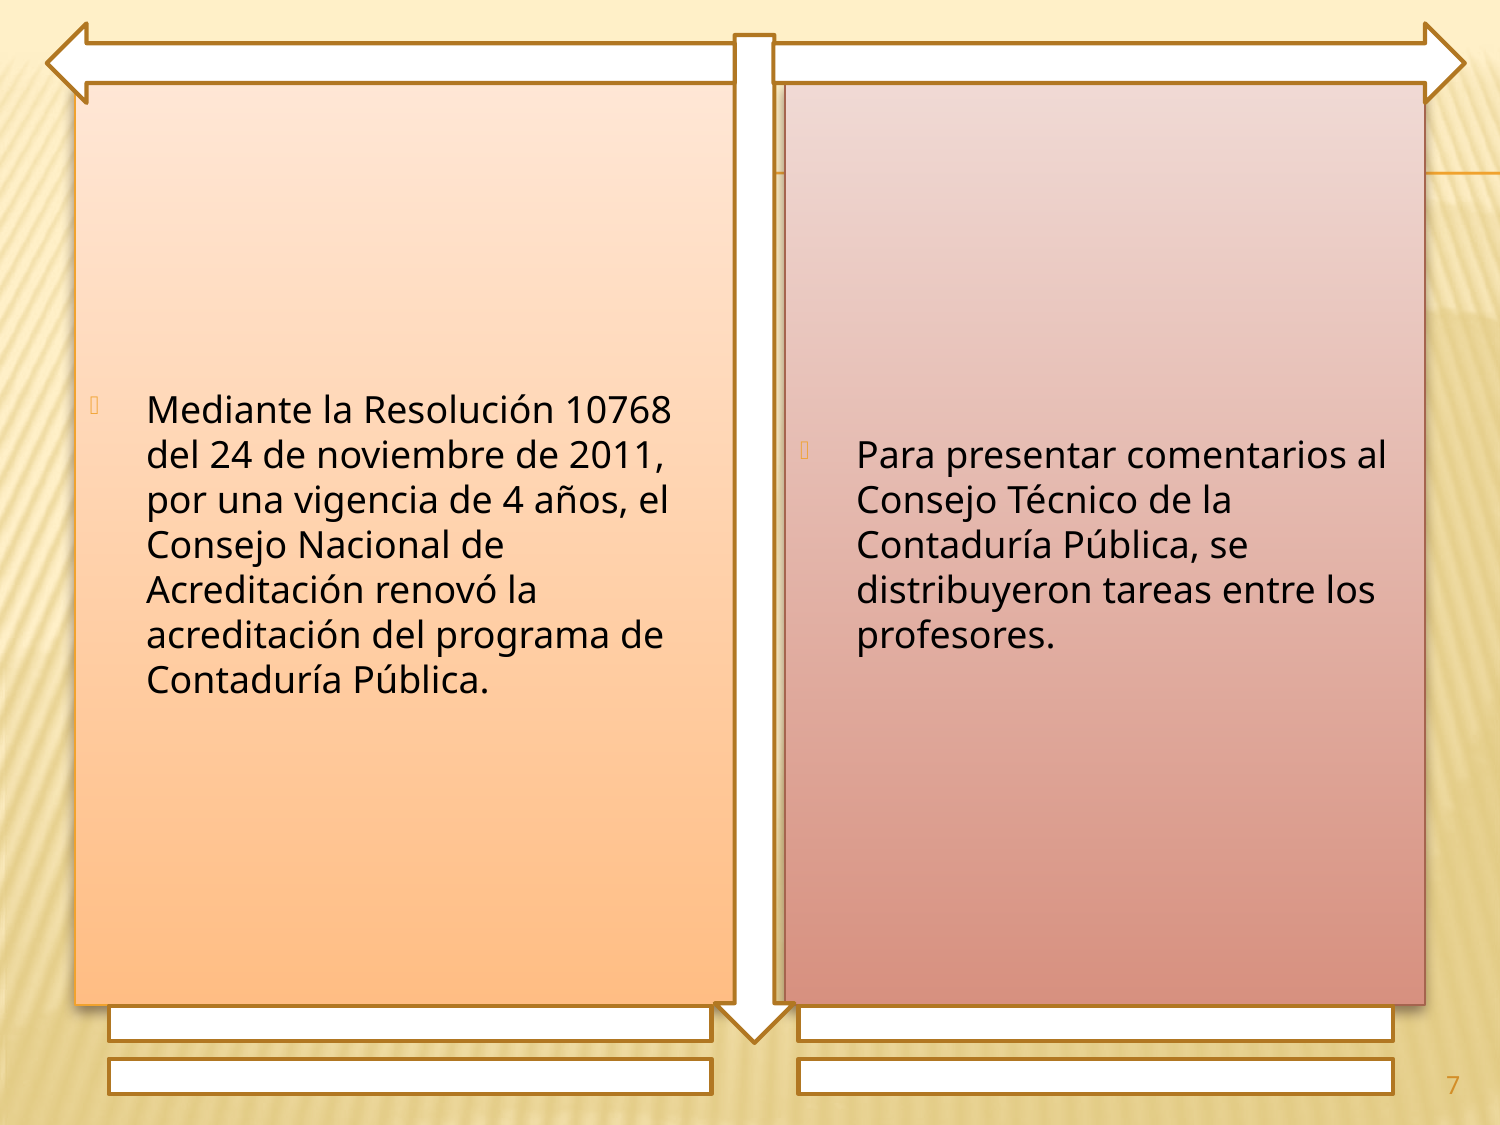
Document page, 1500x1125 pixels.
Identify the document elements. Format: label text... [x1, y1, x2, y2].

slide_number 7 [1350, 1062, 1475, 1103]
text_box [107, 1004, 714, 1043]
text_box [44, 21, 737, 105]
text_box [712, 32, 797, 1046]
text_box [796, 1004, 1395, 1043]
text_box [771, 21, 1467, 105]
text_box [796, 1057, 1395, 1096]
text_box [107, 1057, 714, 1096]
list Mediante la Resolución 10768 del 24 de noviembre de 2011, por una vigencia de 4 años, el Consejo Nacional de Acreditación renovó la acreditación del programa de Contaduría Pública. [74, 86, 732, 1006]
list Para presentar comentarios al Consejo Técnico de la Contaduría Pública, se distribuyeron tareas entre los profesores. [784, 86, 1426, 1006]
